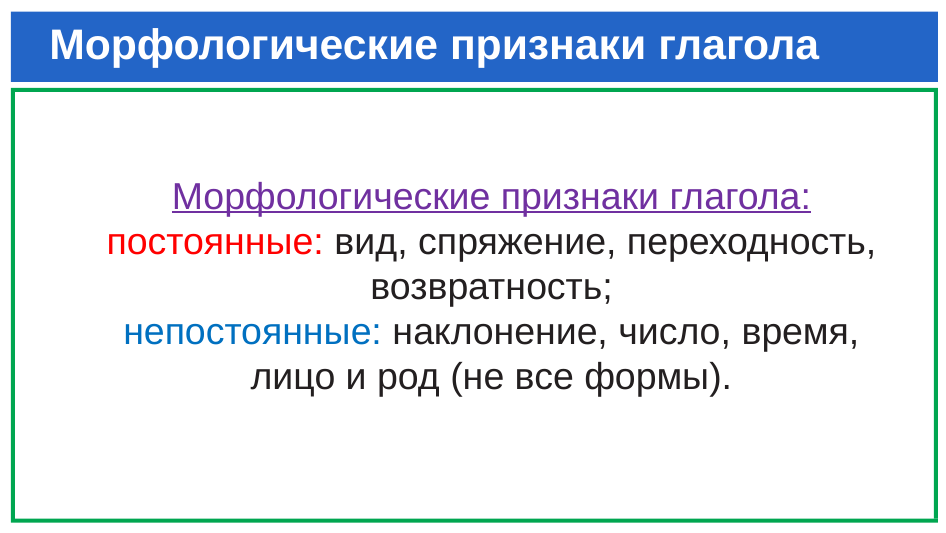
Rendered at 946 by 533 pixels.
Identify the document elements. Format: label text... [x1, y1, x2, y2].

list Морфологические признаки глагола: постоянные: вид, спряжение, переходность, возвратность; непостоянные: наклонение, число, время, лицо и род (не все формы). [86, 171, 897, 430]
title Морфологические признаки глагола [49, 16, 897, 69]
